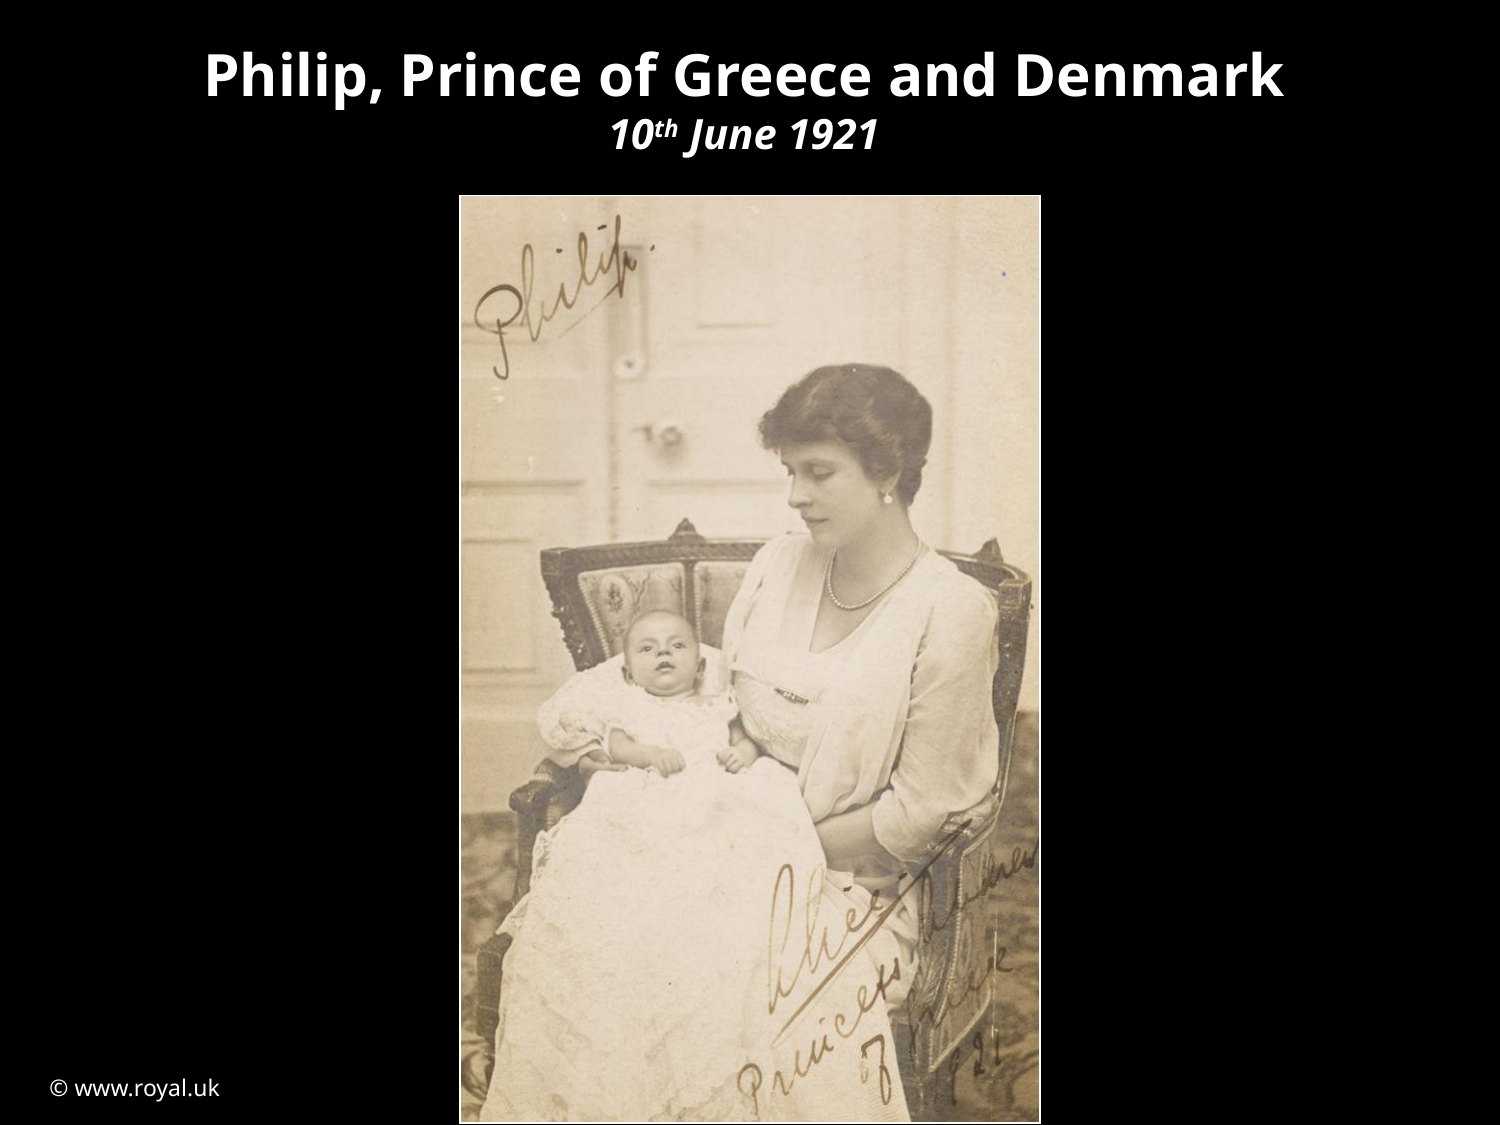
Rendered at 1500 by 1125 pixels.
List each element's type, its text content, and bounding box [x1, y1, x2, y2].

text_box © www.royal.uk [34, 1065, 295, 1109]
picture [460, 196, 1040, 1123]
text_box Philip, Prince of Greece and Denmark 10th June 1921 [41, 30, 1447, 166]
